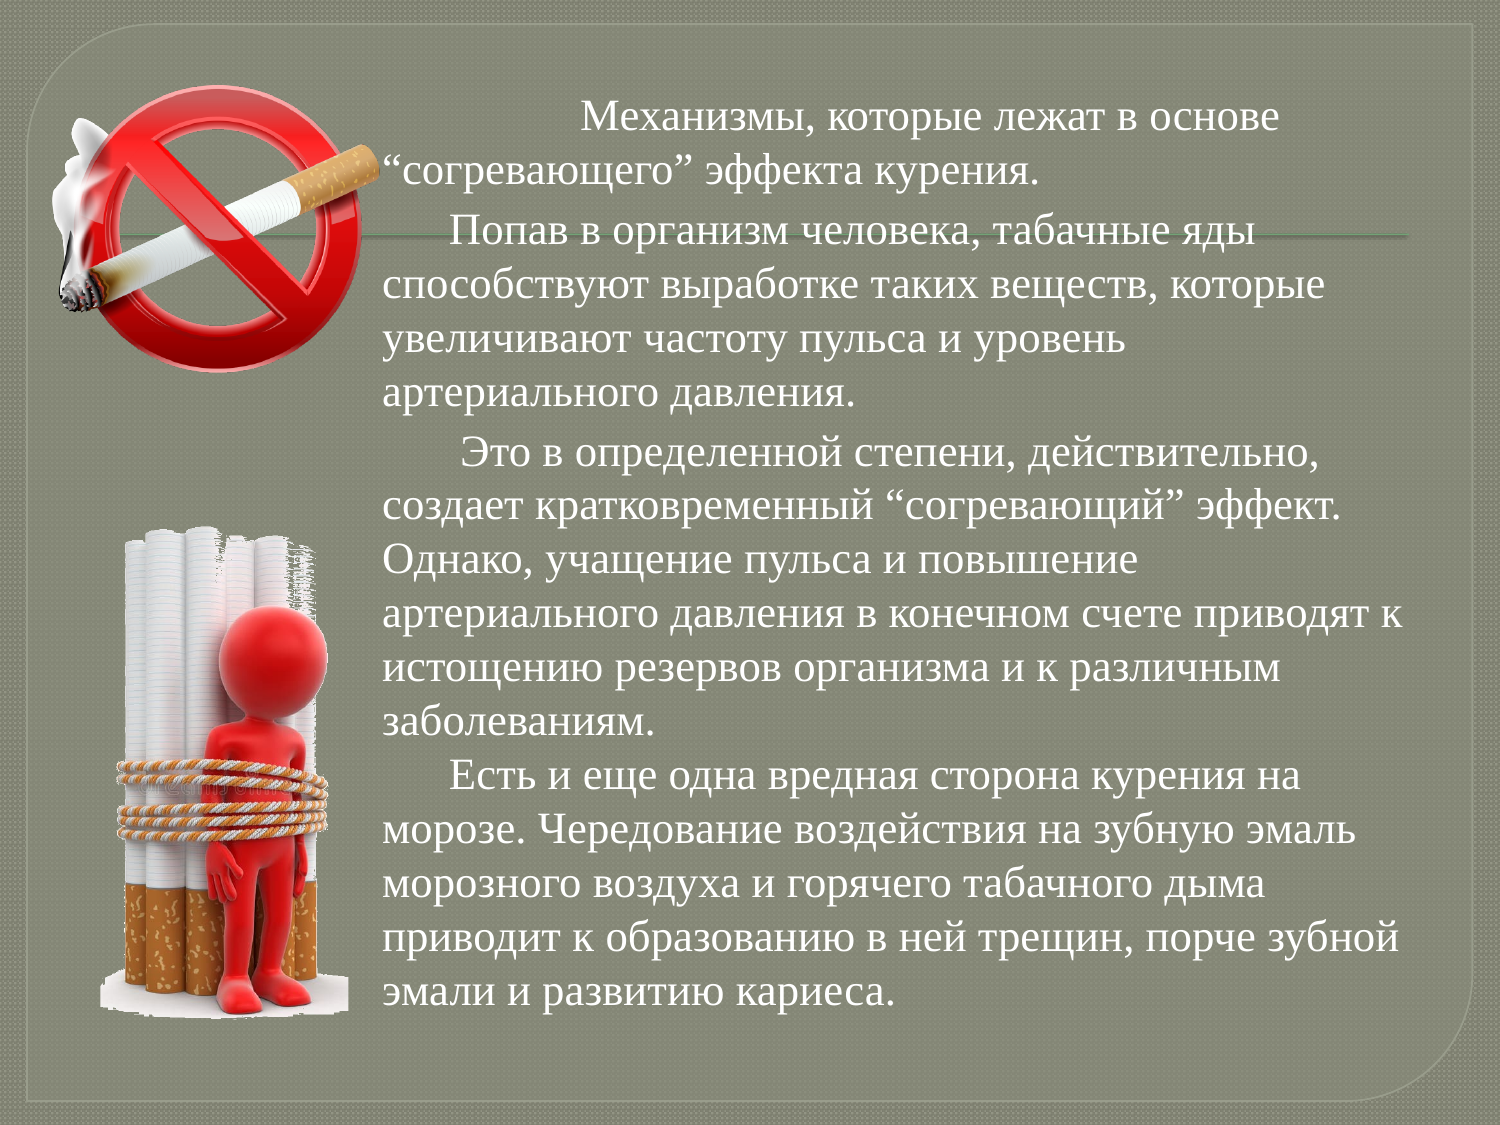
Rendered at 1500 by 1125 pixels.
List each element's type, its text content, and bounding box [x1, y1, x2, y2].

list Механизмы, которые лежат в основе “согревающего” эффекта курения. Попав в организм человека, табачные яды способствуют выработке таких веществ, которые увеличивают частоту пульса и уровень артериального давления. Это в определенной степени, действительно, создает кратковременный “согревающий” эффект. Однако, учащение пульса и повышение артериального давления в конечном счете приводят к истощению резервов организма и к различным заболеваниям. Есть и еще одна вредная сторона курения на морозе. Чередование воздействия на зубную эмаль морозного воздуха и горячего табачного дыма приводит к образованию в ней трещин, порче зубной эмали и развитию кариеса. [324, 78, 1424, 1024]
picture [41, 54, 390, 404]
picture [100, 491, 349, 1036]
